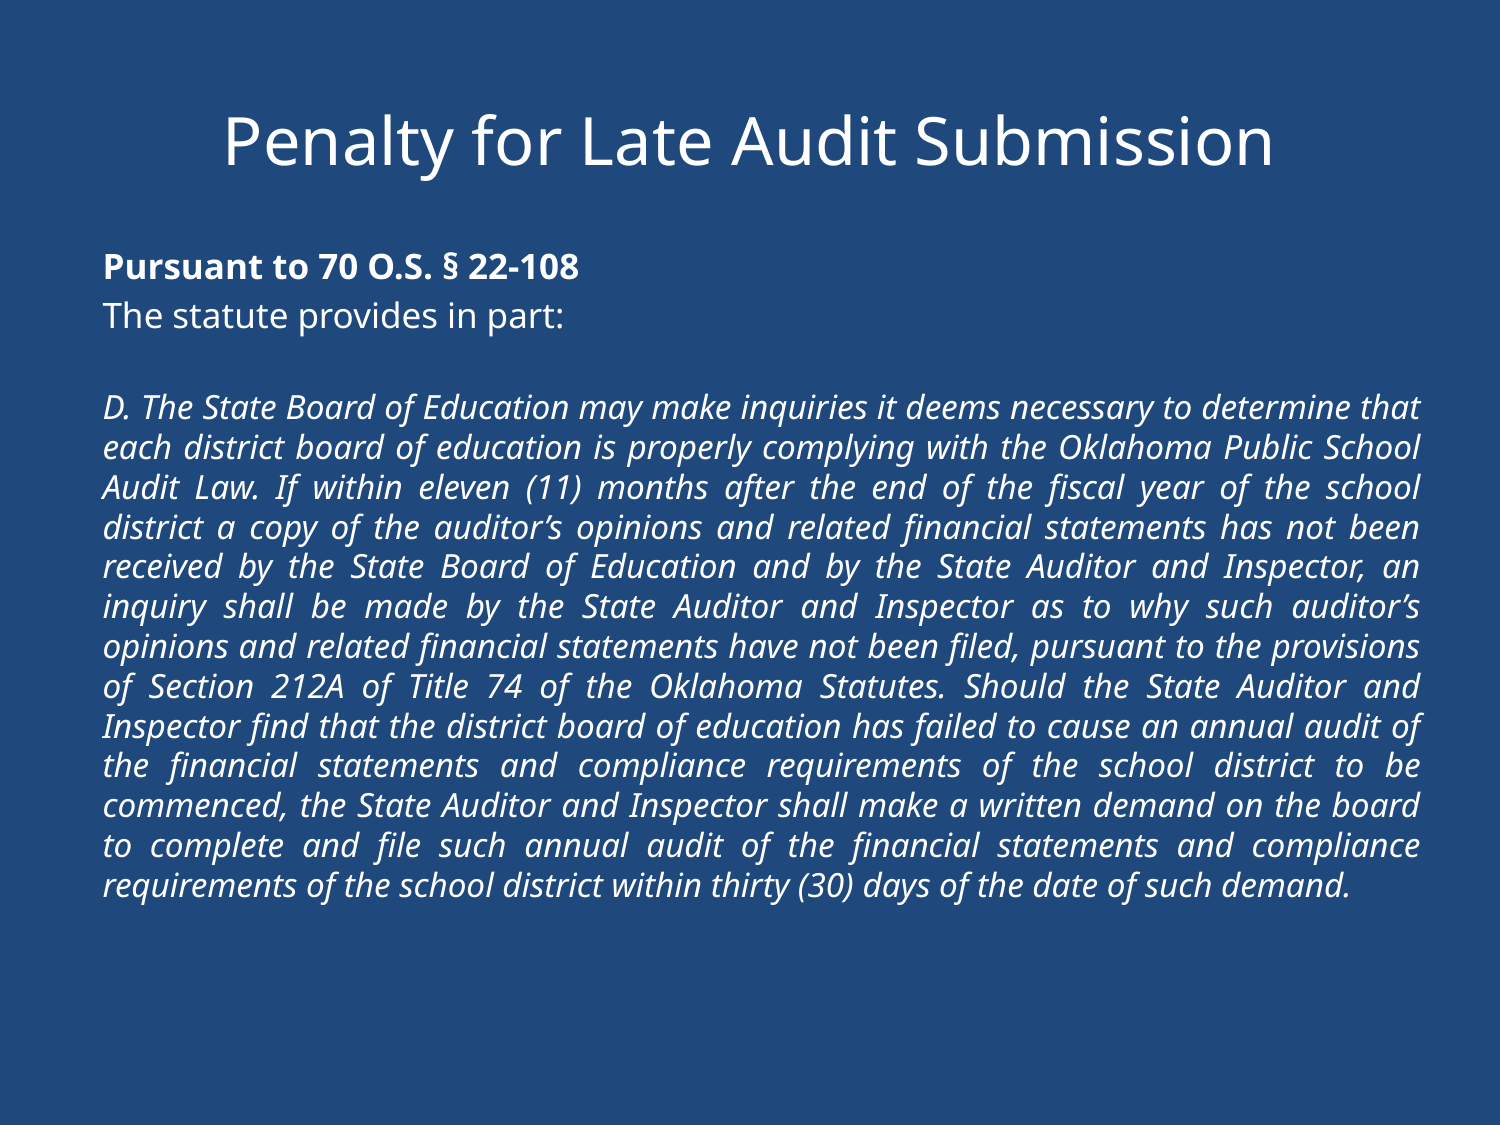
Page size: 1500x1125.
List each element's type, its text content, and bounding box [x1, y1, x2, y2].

list Pursuant to 70 O.S. § 22-108 The statute provides in part: D. The State Board of Education may make inquiries it deems necessary to determine that each district board of education is properly complying with the Oklahoma Public School Audit Law. If within eleven (11) months after the end of the fiscal year of the school district a copy of the auditor’s opinions and related financial statements has not been received by the State Board of Education and by the State Auditor and Inspector, an inquiry shall be made by the State Auditor and Inspector as to why such auditor’s opinions and related financial statements have not been filed, pursuant to the provisions of Section 212A of Title 74 of the Oklahoma Statutes. Should the State Auditor and Inspector find that the district board of education has failed to cause an annual audit of the financial statements and compliance requirements of the school district to be commenced, the State Auditor and Inspector shall make a written demand on the board to complete and file such annual audit of the financial statements and compliance requirements of the school district within thirty (30) days of the date of such demand. [87, 237, 1438, 1050]
title Penalty for Late Audit Submission [75, 45, 1425, 233]
